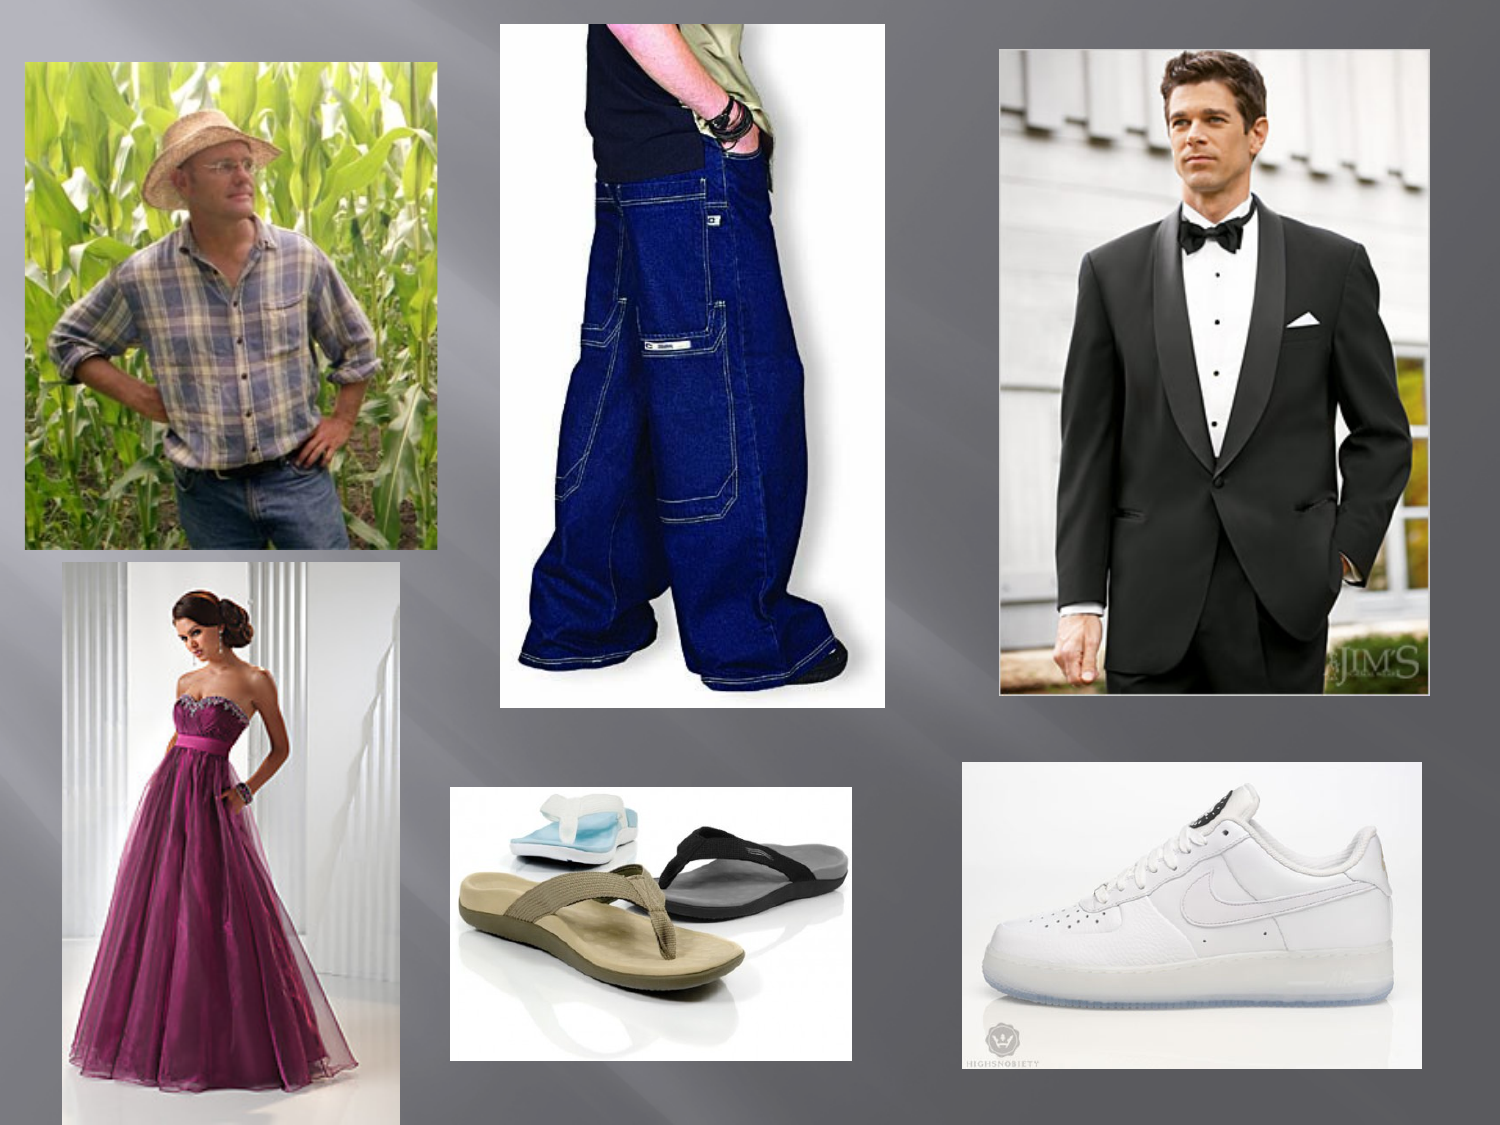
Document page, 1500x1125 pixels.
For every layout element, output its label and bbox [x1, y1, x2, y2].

picture [62, 562, 401, 1125]
picture [962, 762, 1423, 1069]
picture [449, 787, 852, 1061]
picture [499, 24, 885, 708]
picture [999, 49, 1430, 696]
picture [24, 62, 438, 551]
